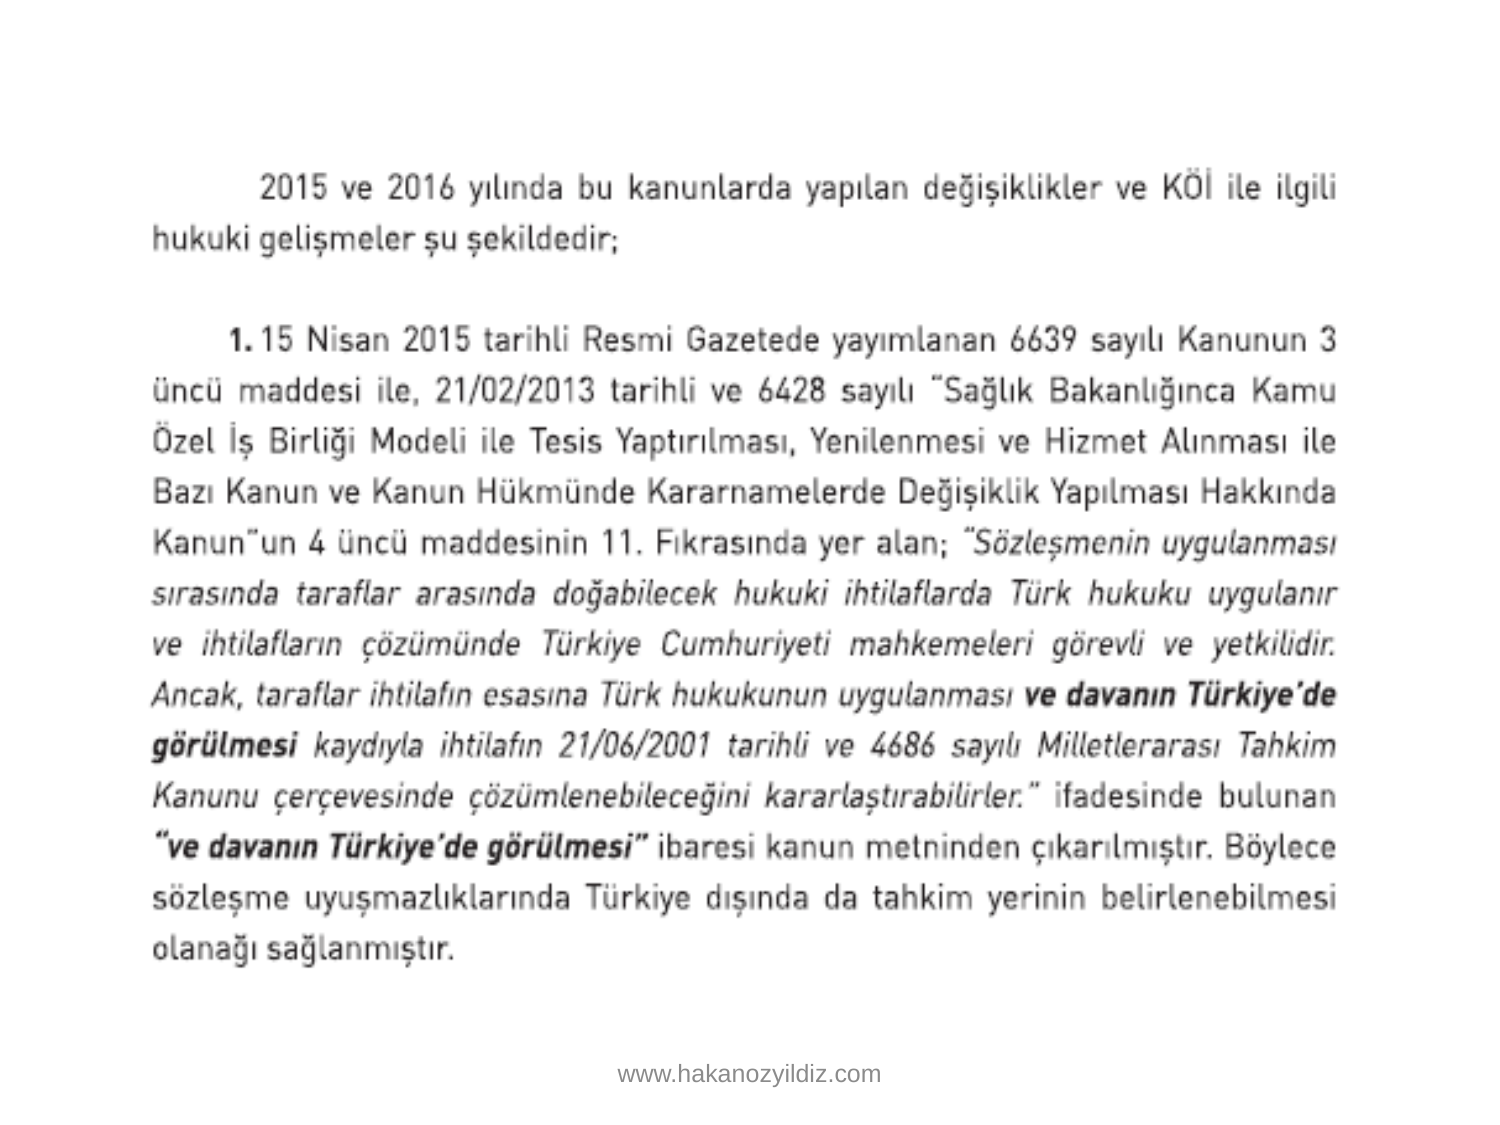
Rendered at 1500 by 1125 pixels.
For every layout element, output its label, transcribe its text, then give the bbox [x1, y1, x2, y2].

footer www.hakanozyildiz.com [512, 1042, 988, 1103]
picture [147, 136, 1353, 977]
